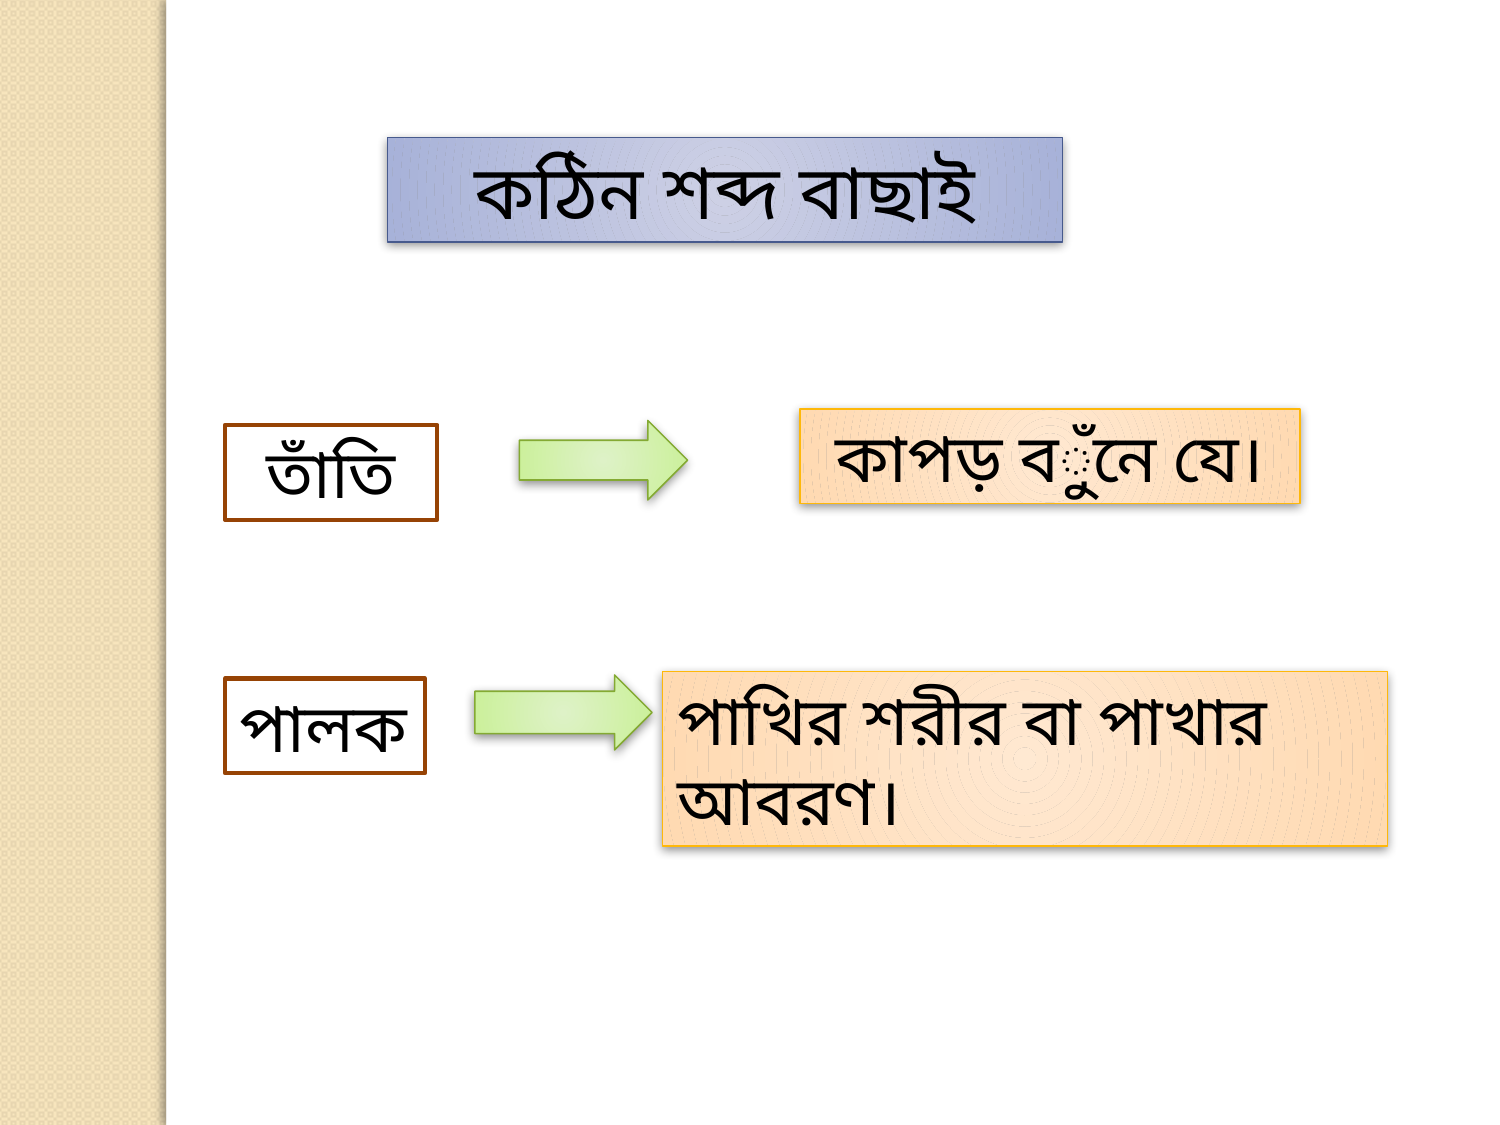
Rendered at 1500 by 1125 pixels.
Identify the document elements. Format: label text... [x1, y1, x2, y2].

text_box কঠিন শব্দ বাছাই [387, 137, 1063, 243]
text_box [474, 420, 688, 751]
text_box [224, 424, 438, 775]
text_box কাপড় বুঁনে যে। [799, 408, 1301, 504]
text_box পাখির শরীর বা পাখার আবরণ। [662, 671, 1388, 847]
